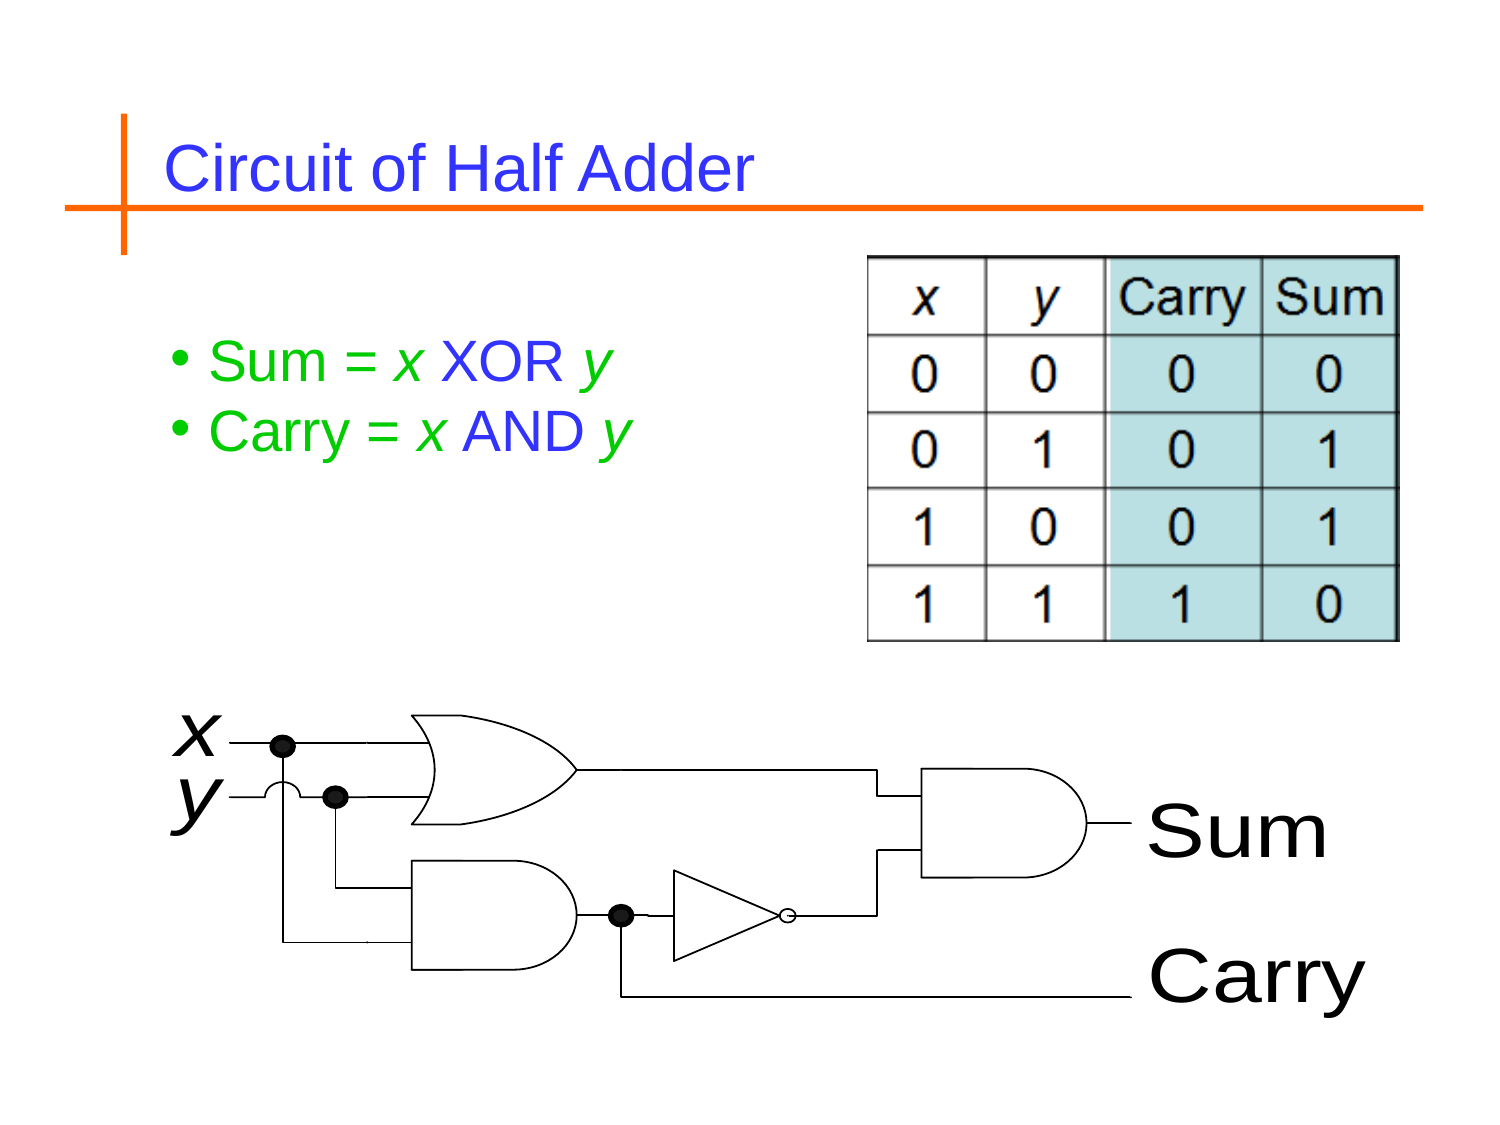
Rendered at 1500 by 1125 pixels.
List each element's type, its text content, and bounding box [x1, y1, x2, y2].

text_box Circuit of Half Adder [148, 117, 1412, 208]
picture [867, 255, 1400, 643]
text_box Sum = x XOR y Carry = x AND y [155, 255, 1412, 998]
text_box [155, 668, 1389, 1083]
